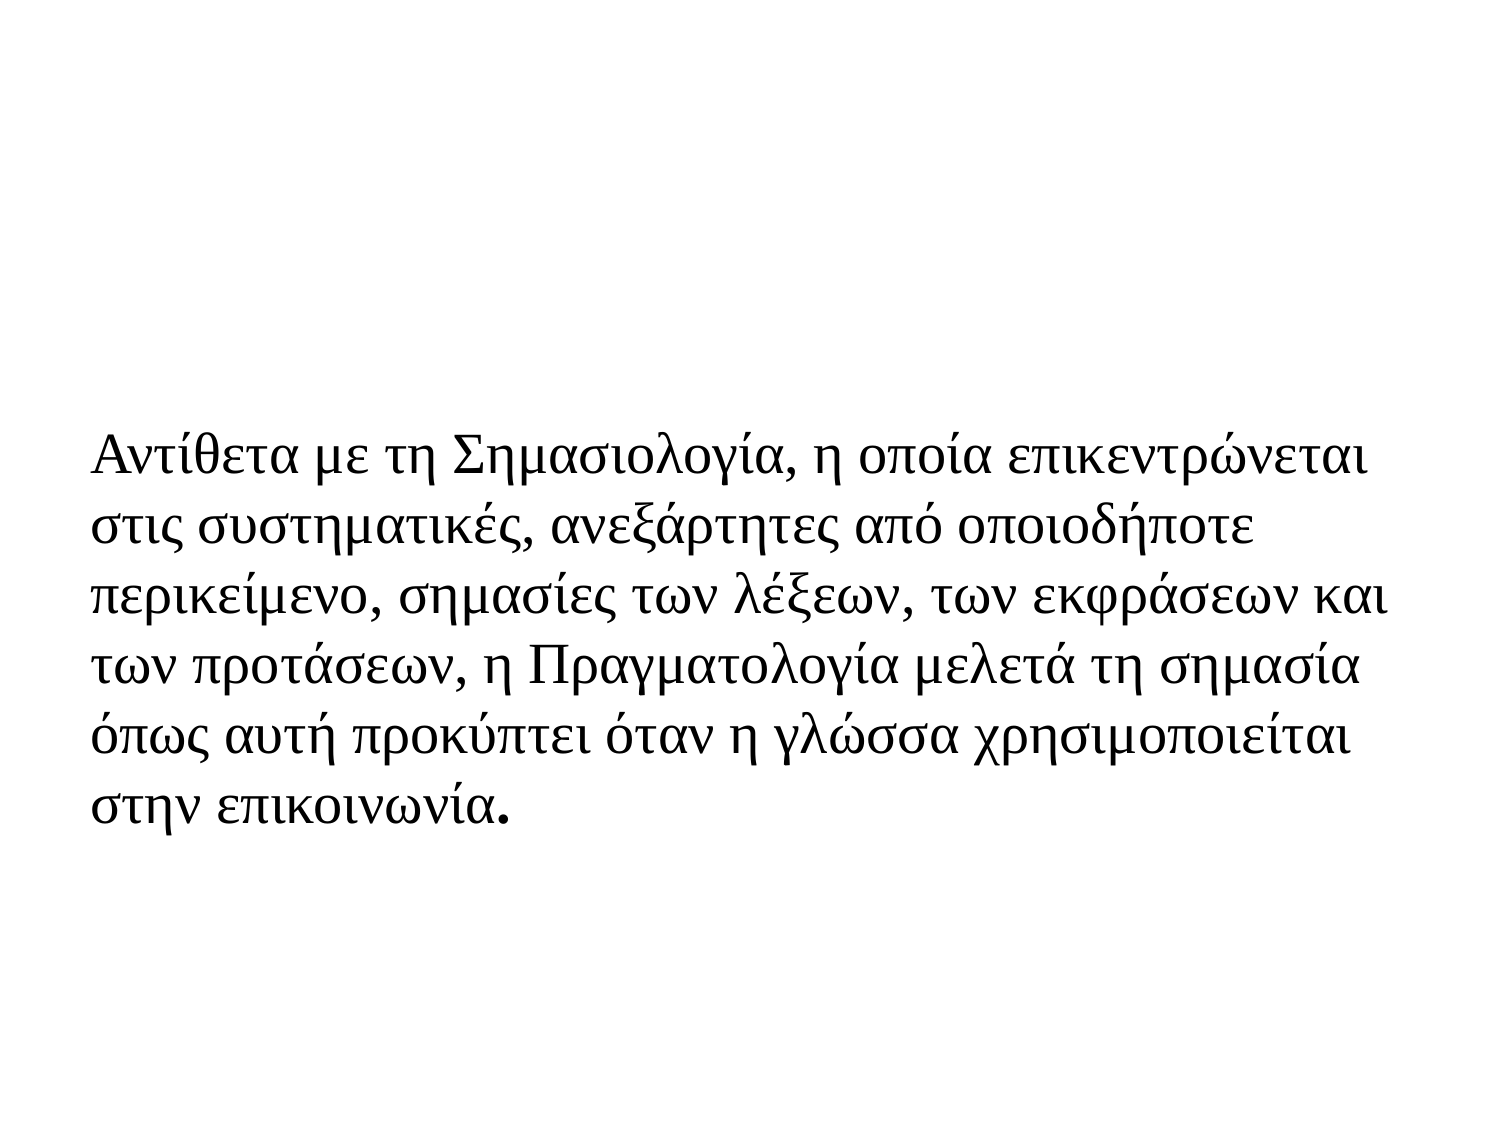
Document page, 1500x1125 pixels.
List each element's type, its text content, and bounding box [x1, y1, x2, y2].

list Αντίθετα με τη Σημασιολογία, η οποία επικεντρώνεται στις συστηματικές, ανεξάρτητες από οποιοδήποτε περικείμενο, σημασίες των λέξεων, των εκφράσεων και των προτάσεων, η Πραγματολογία μελετά τη σημασία όπως αυτή προκύπτει όταν η γλώσσα χρησιμοποιείται στην επικοινωνία. [75, 249, 1425, 1000]
